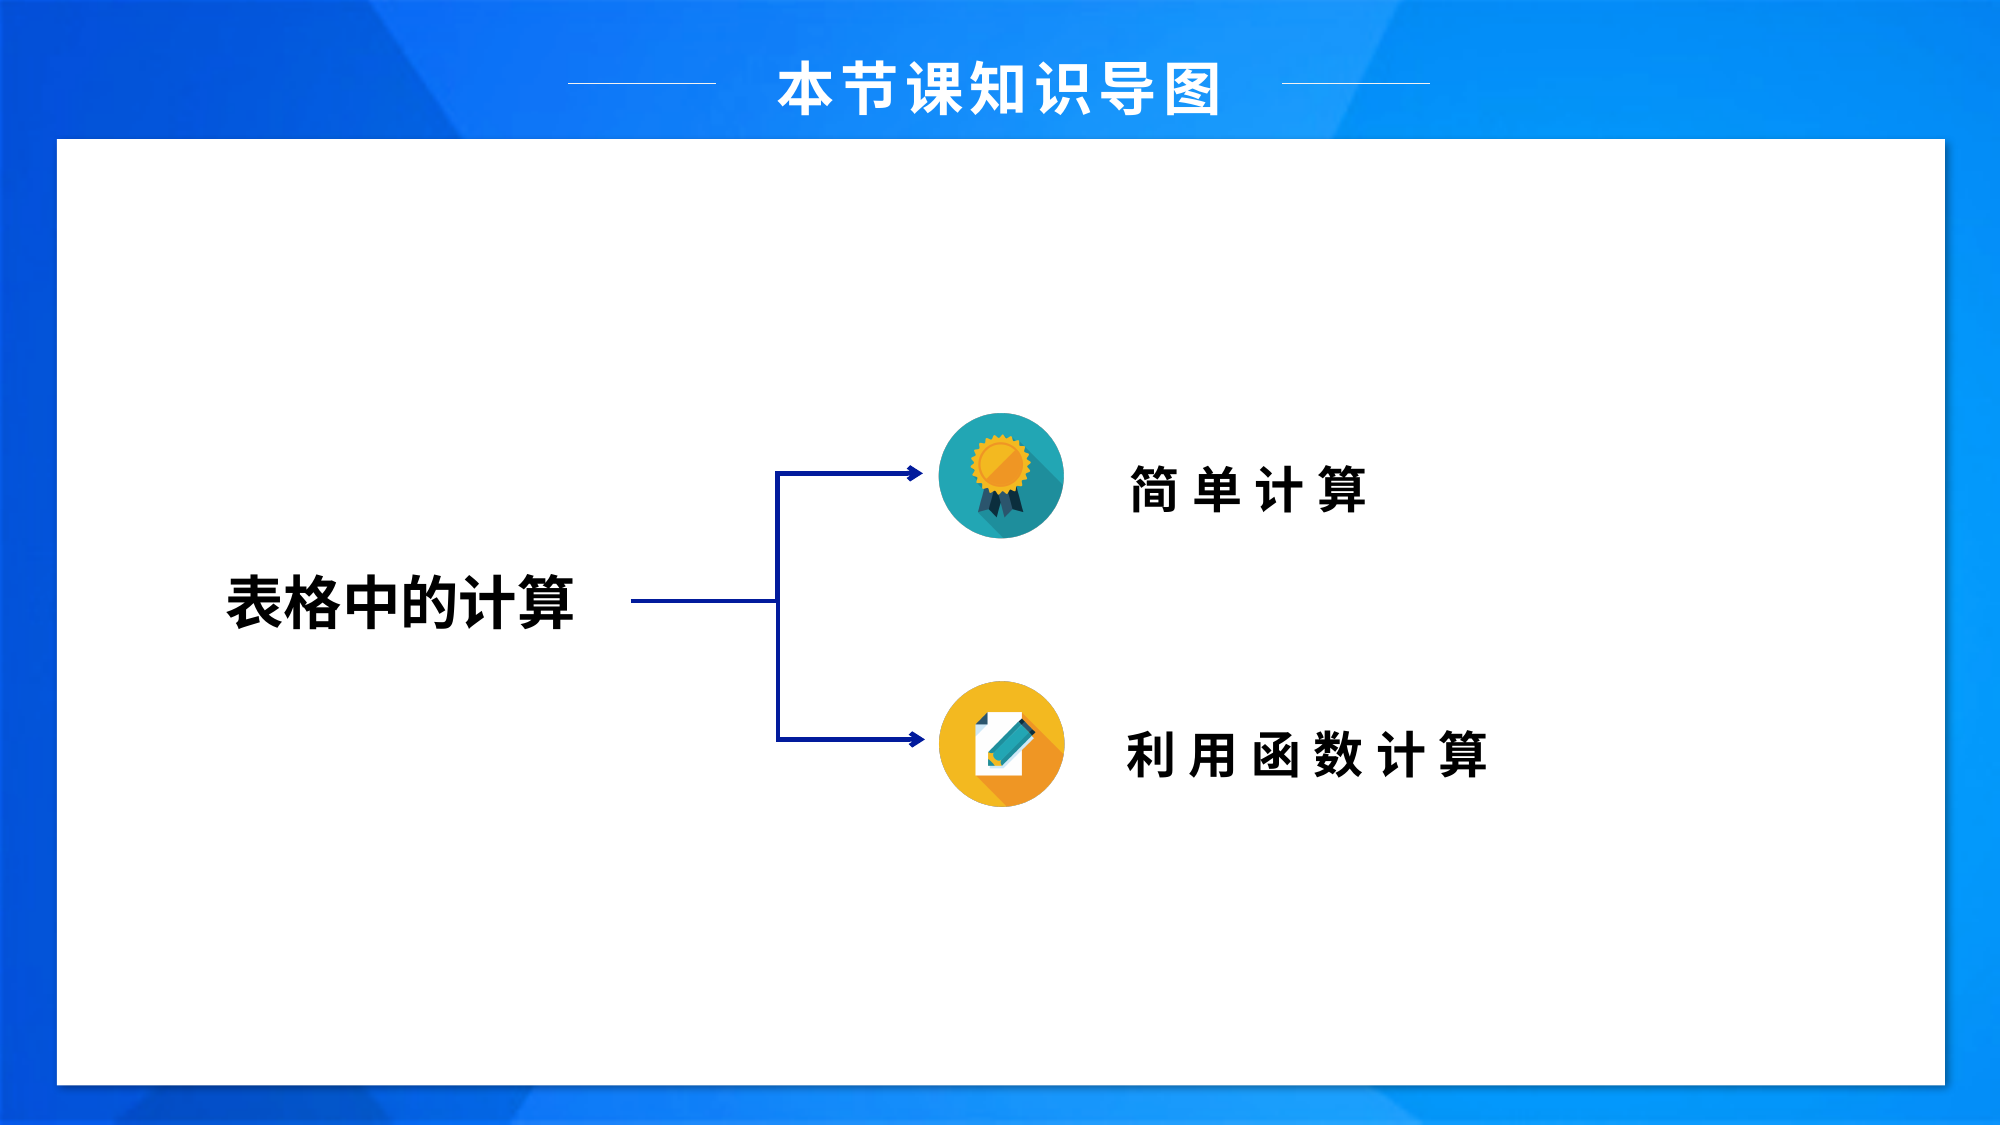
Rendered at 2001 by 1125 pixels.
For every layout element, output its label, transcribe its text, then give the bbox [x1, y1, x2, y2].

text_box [922, 398, 1752, 549]
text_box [630, 601, 925, 740]
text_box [632, 473, 923, 601]
text_box 表格中的计算 [168, 365, 633, 837]
text_box 本节课知识导图 [721, 41, 1277, 125]
picture [0, 0, 2000, 1125]
text_box 利用函数计算 [1111, 686, 1748, 792]
